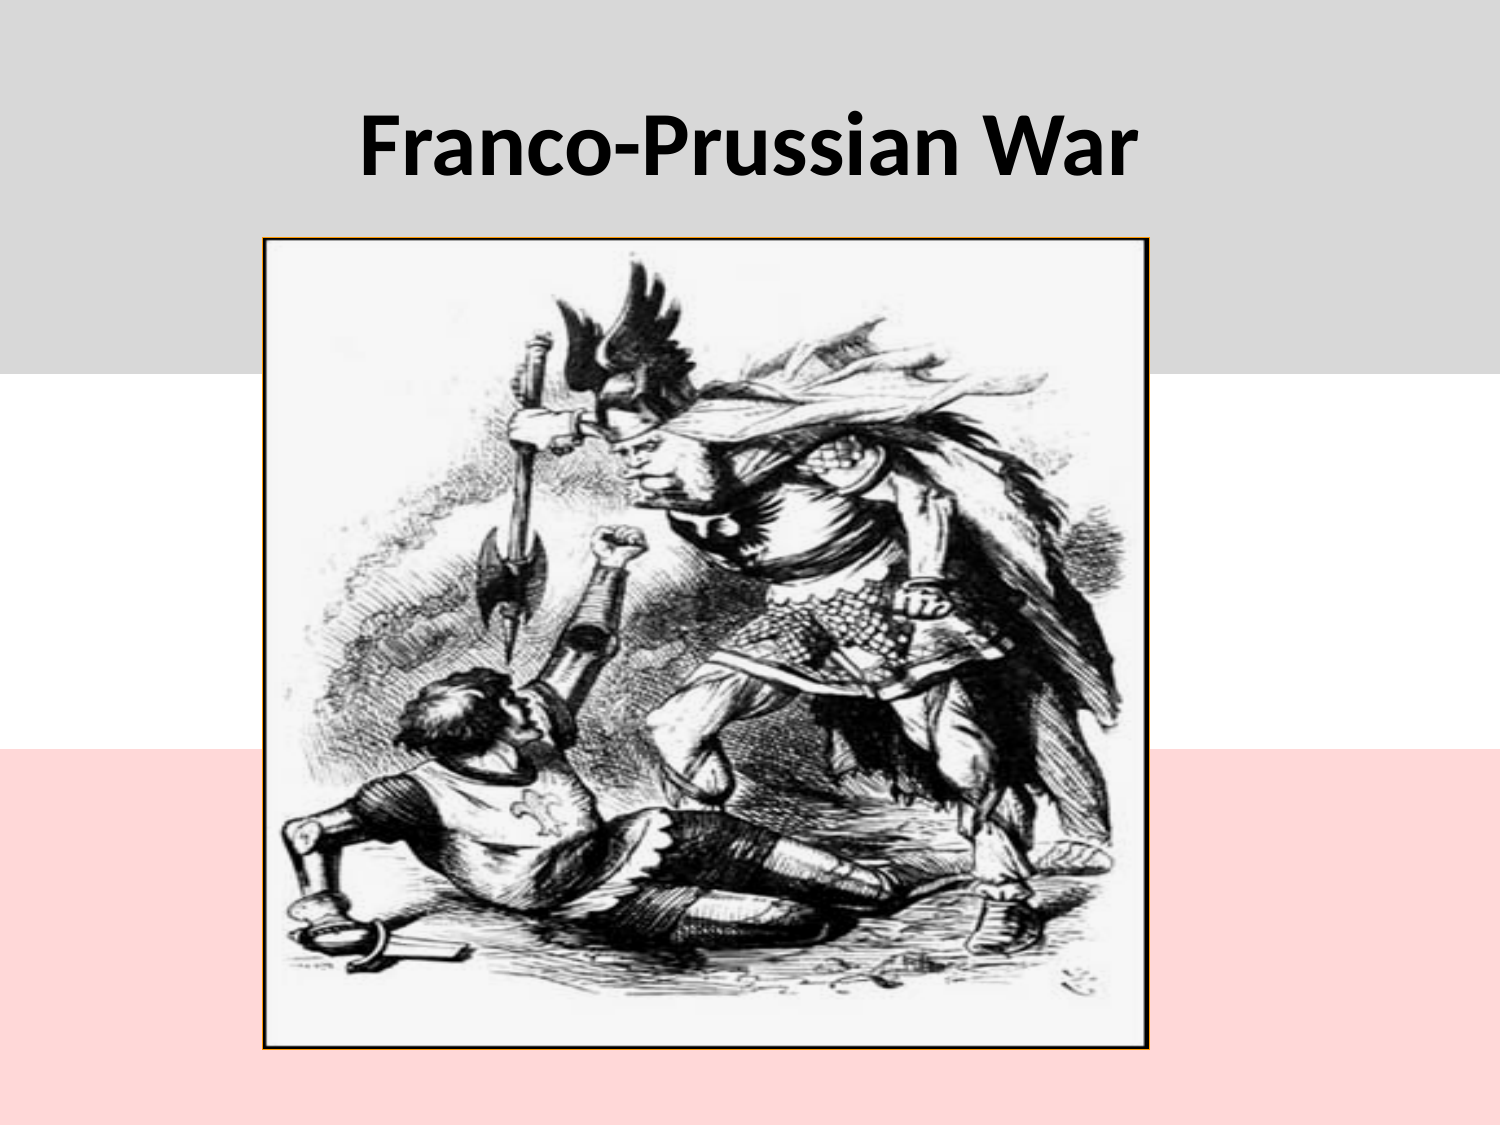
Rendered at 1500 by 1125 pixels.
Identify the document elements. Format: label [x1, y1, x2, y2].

picture [0, 0, 1500, 1125]
list [262, 237, 1151, 1051]
